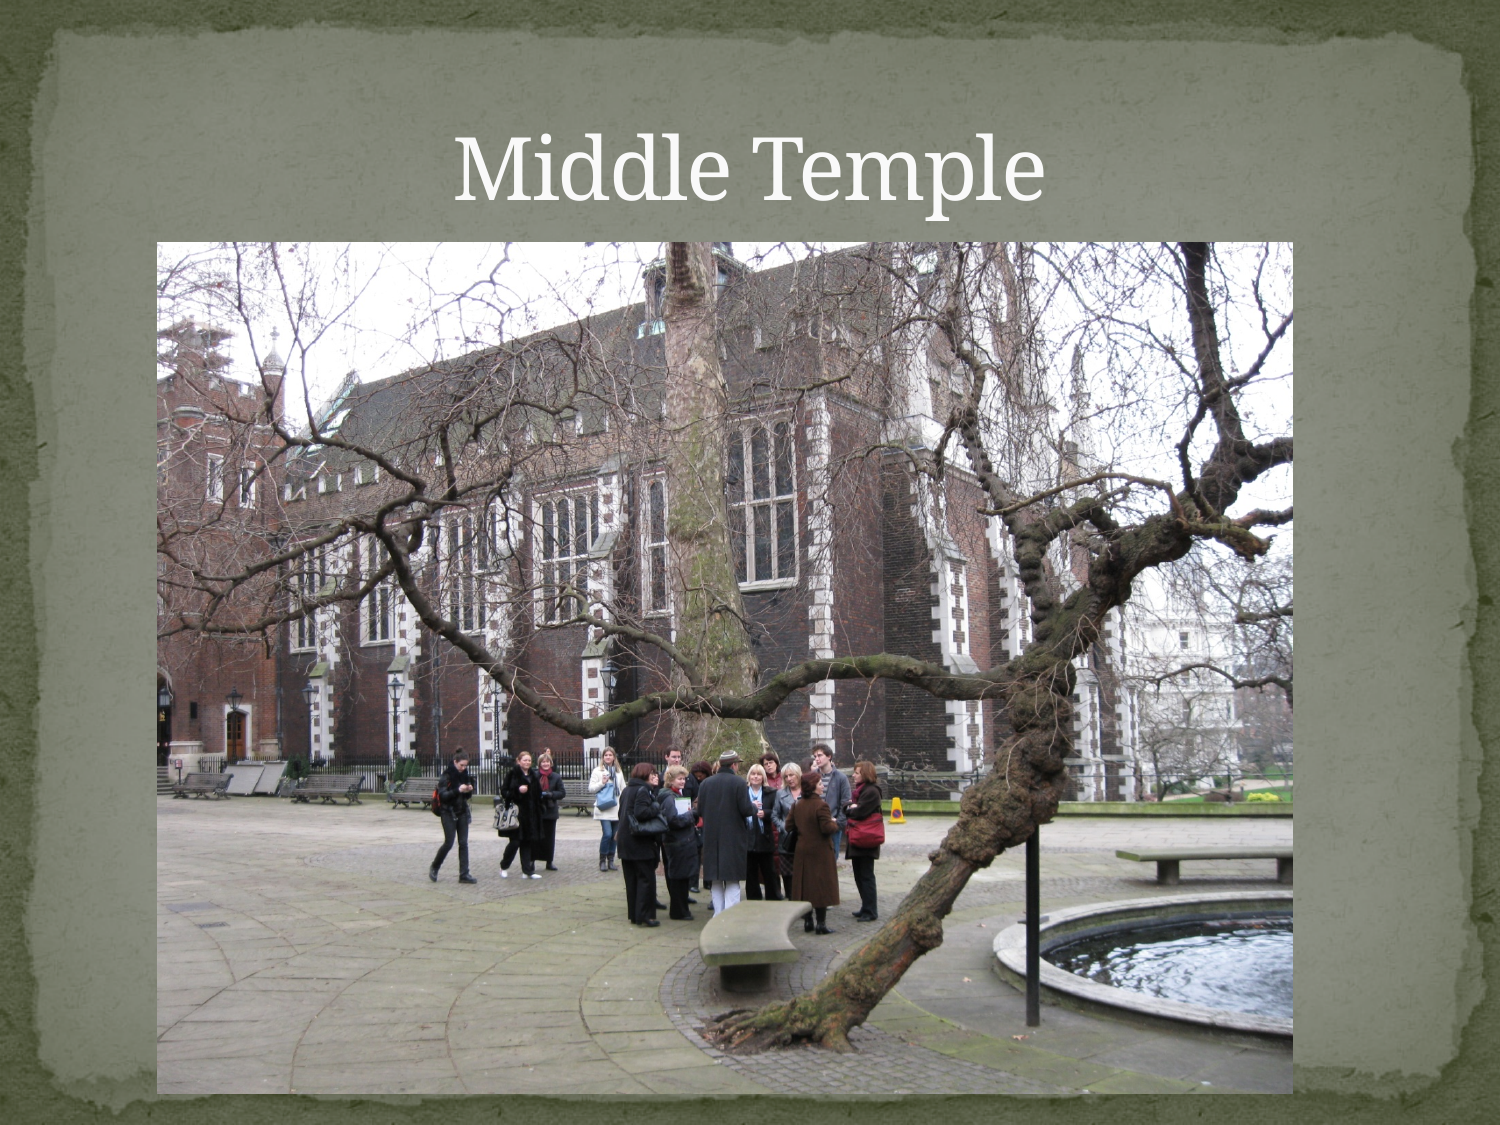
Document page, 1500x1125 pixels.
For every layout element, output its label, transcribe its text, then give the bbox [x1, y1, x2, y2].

title Middle Temple [74, 24, 1425, 225]
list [160, 245, 1291, 1092]
